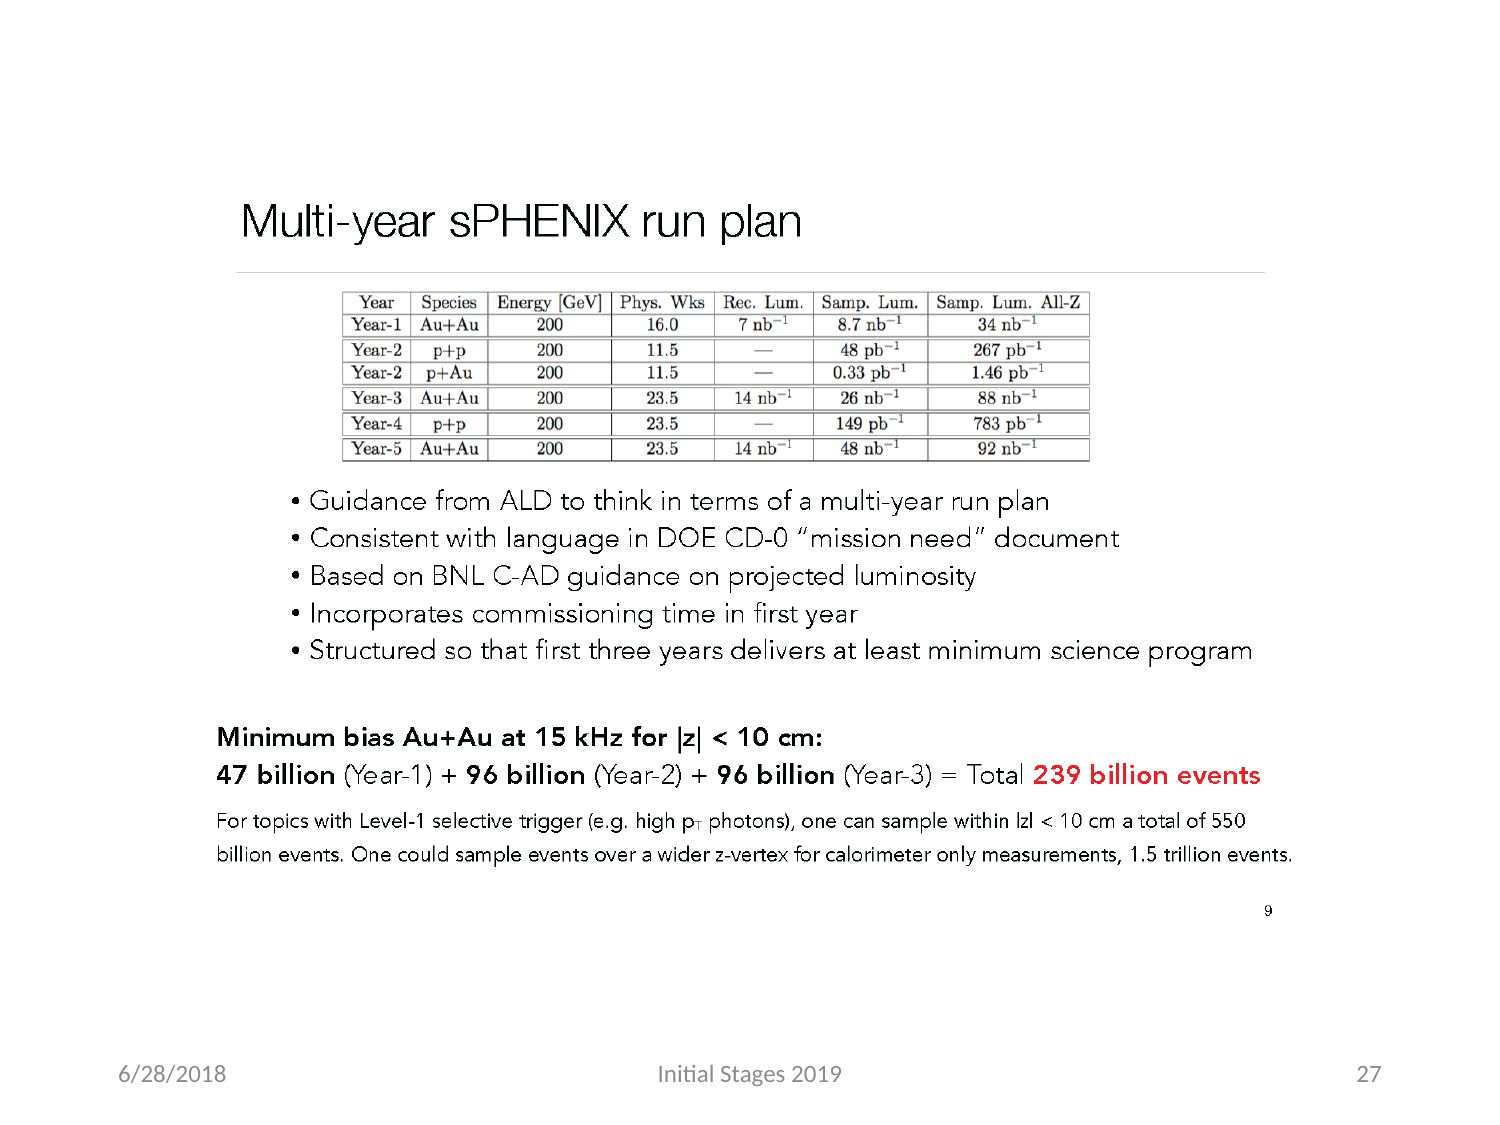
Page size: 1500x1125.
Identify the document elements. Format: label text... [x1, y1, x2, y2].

picture [187, 101, 1313, 945]
footer Initial Stages 2019 [496, 1042, 1004, 1103]
slide_number 27 [1059, 1042, 1397, 1103]
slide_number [103, 1042, 441, 1103]
